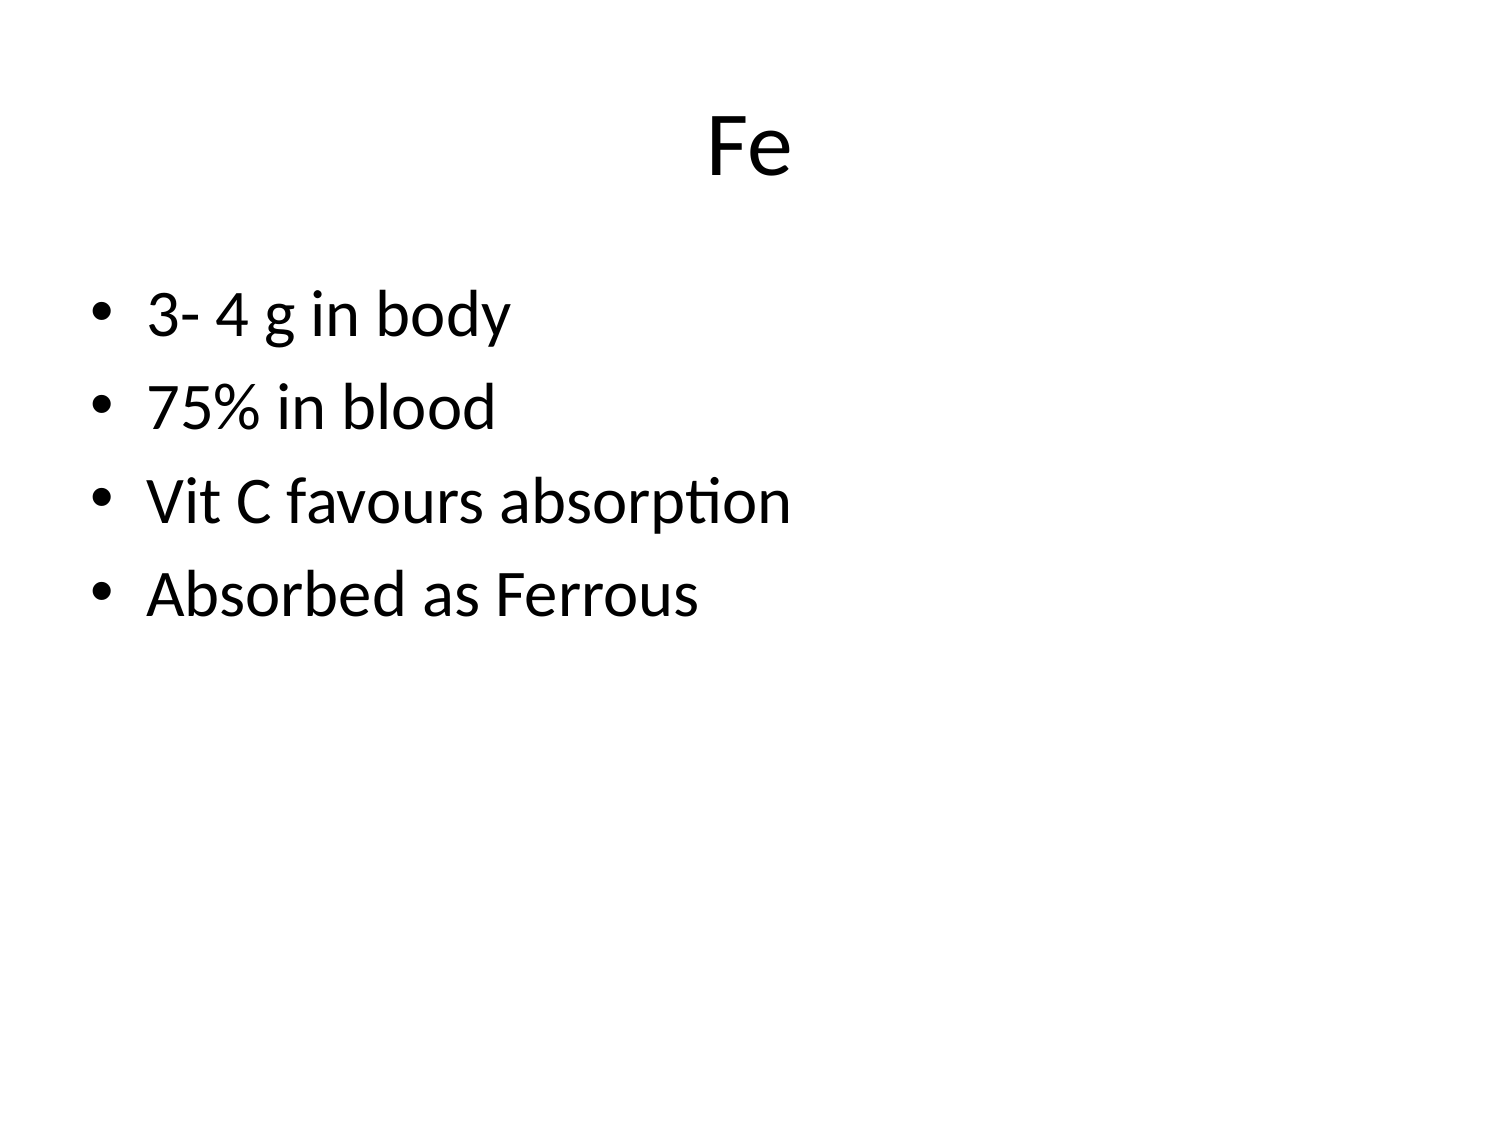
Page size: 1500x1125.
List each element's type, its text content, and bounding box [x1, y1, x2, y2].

list 3- 4 g in body 75% in blood Vit C favours absorption Absorbed as Ferrous [75, 262, 1425, 1005]
title Fe [75, 45, 1425, 233]
